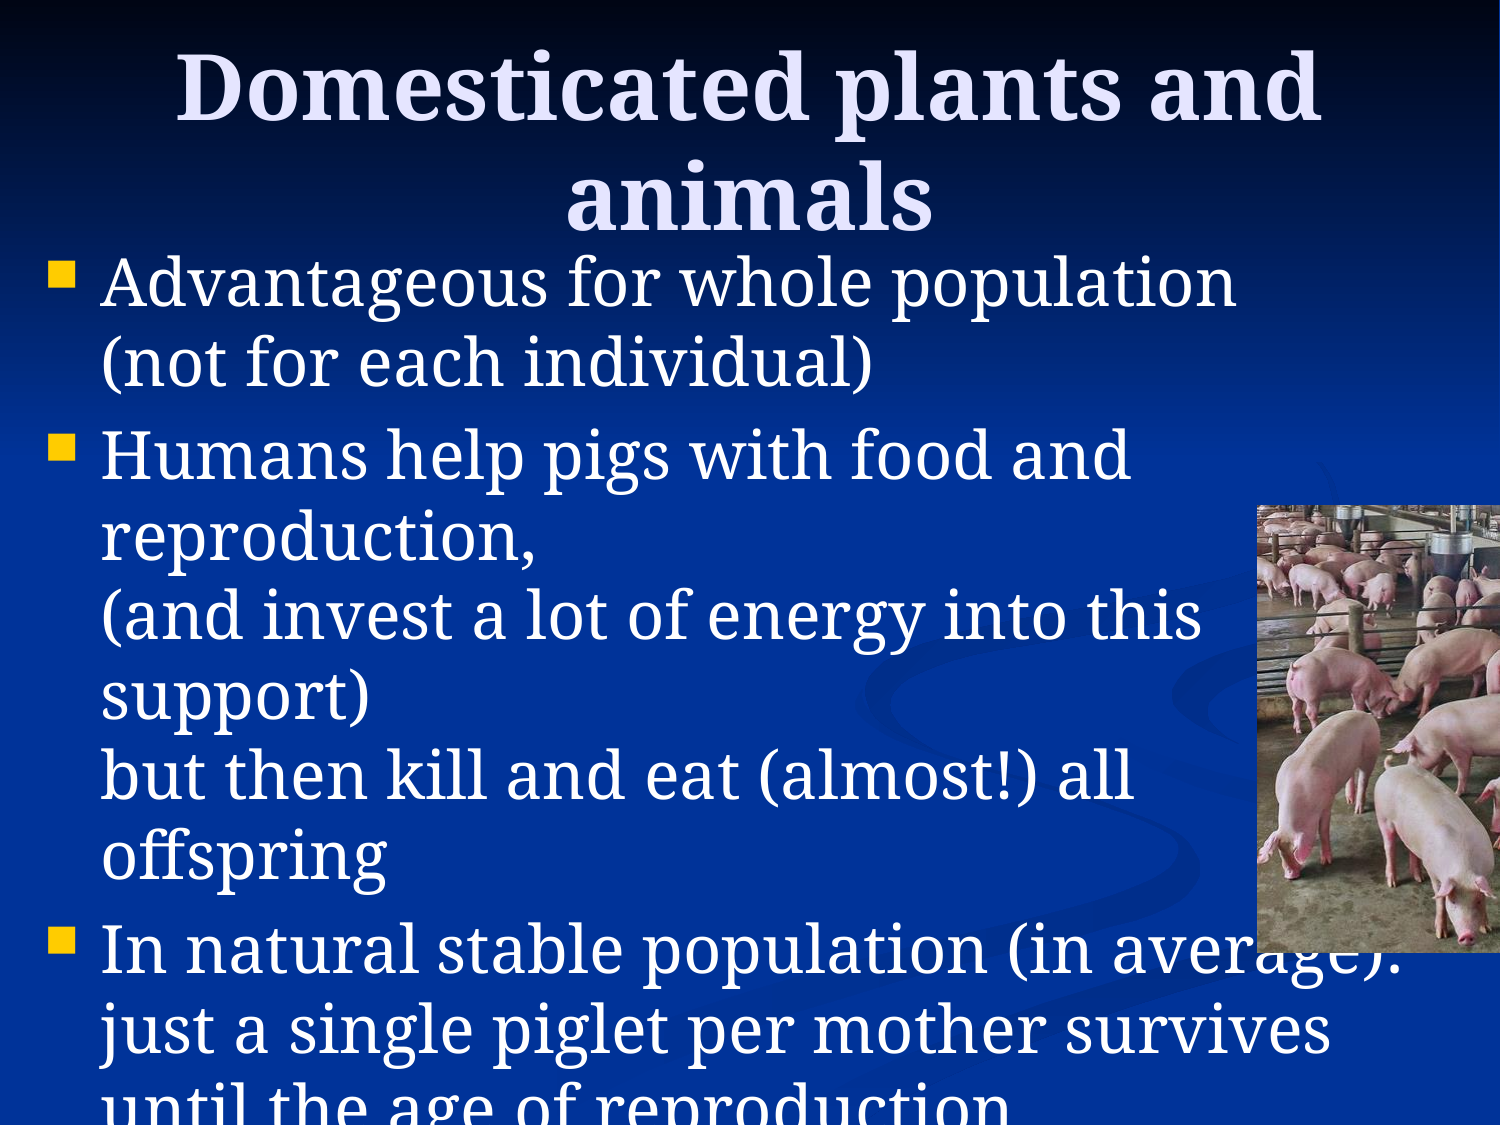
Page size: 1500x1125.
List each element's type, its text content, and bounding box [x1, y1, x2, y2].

picture [1257, 504, 1500, 953]
title Domesticated plants and animals [75, 45, 1425, 232]
list Advantageous for whole population (not for each individual) Humans help pigs with food and reproduction, (and invest a lot of energy into this support) but then kill and eat (almost!) all offspring In natural stable population (in average): just a single piglet per mother survives until the age of reproduction The distribution range of both coffee and pig is much wider than without people [29, 232, 1447, 1005]
